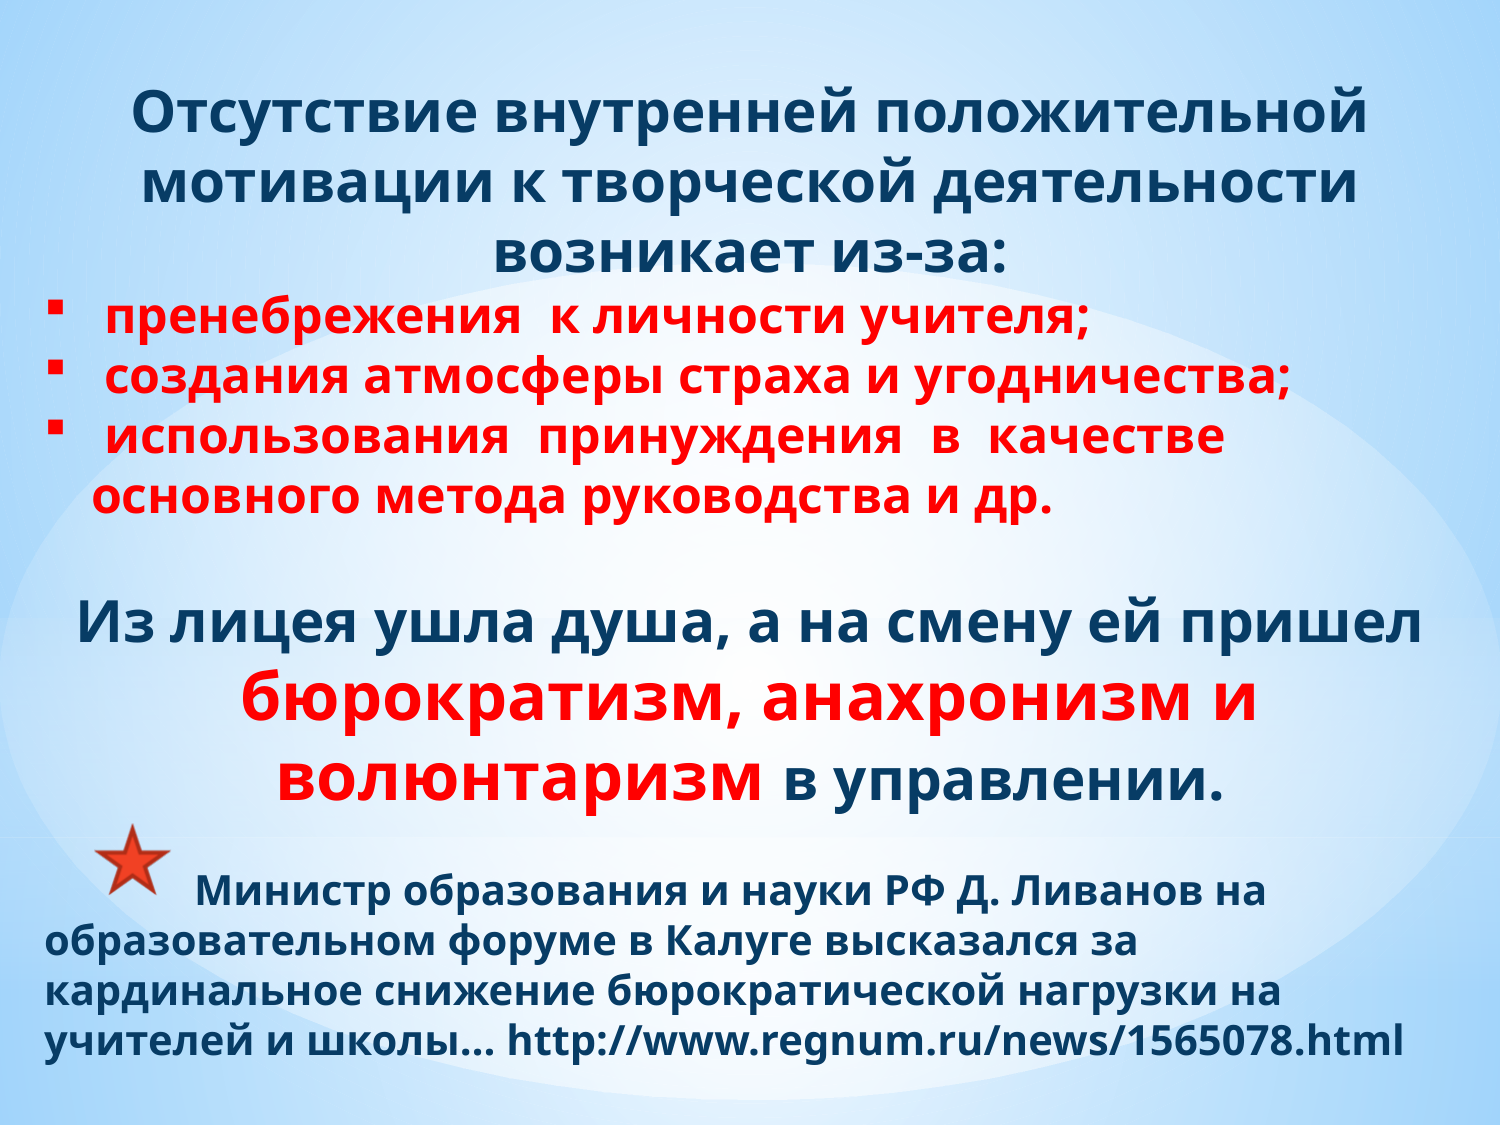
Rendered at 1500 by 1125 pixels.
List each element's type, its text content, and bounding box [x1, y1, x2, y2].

text_box Отсутствие внутренней положительной мотивации к творческой деятельности возникает из-за: пренебрежения к личности учителя; создания атмосферы страха и угодничества; использования принуждения в качестве основного метода руководства и др. Из лицея ушла душа, а на смену ей пришел бюрократизм, анахронизм и волюнтаризм в управлении. Министр образования и науки РФ Д. Ливанов на образовательном форуме в Калуге высказался за кардинальное снижение бюрократической нагрузки на учителей и школы… http://www.regnum.ru/news/1565078.html [29, 66, 1471, 1072]
picture [92, 822, 172, 896]
